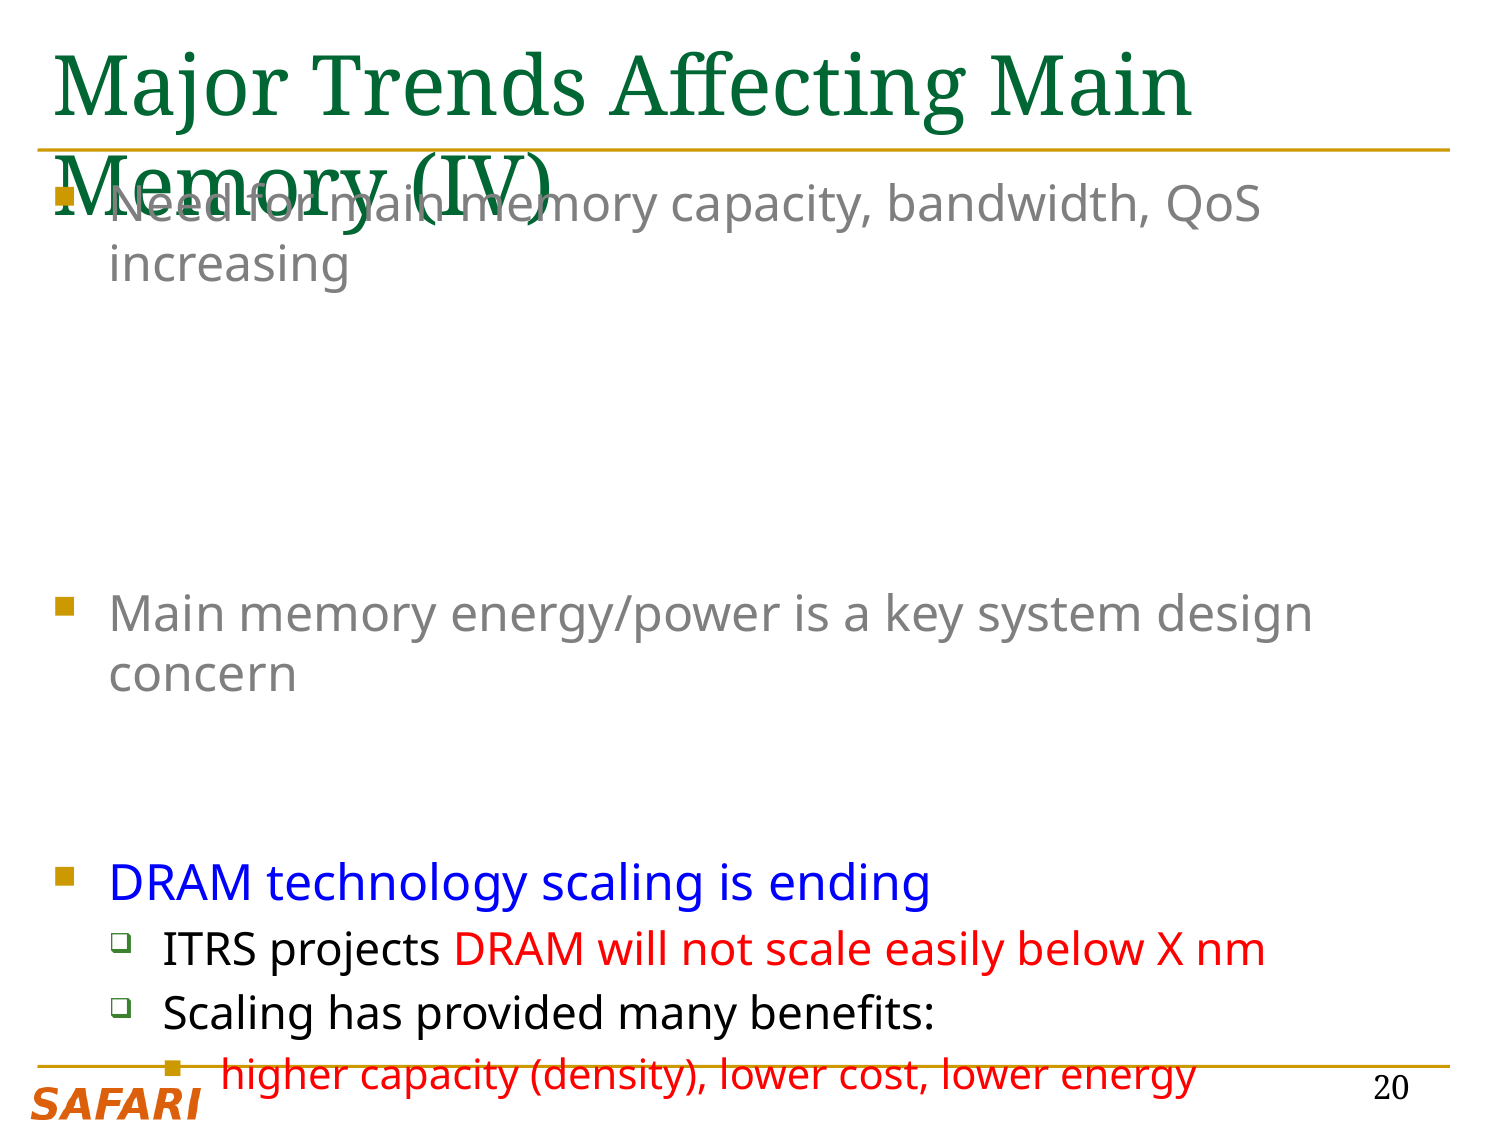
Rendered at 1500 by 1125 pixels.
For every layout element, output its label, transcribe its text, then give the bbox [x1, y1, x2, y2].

title Major Trends Affecting Main Memory (IV) [37, 24, 1500, 163]
slide_number 20 [1074, 1043, 1426, 1120]
picture [29, 1078, 207, 1125]
list Need for main memory capacity, bandwidth, QoS increasing Main memory energy/power is a key system design concern DRAM technology scaling is ending ITRS projects DRAM will not scale easily below X nm Scaling has provided many benefits: higher capacity (density), lower cost, lower energy [37, 163, 1500, 1016]
